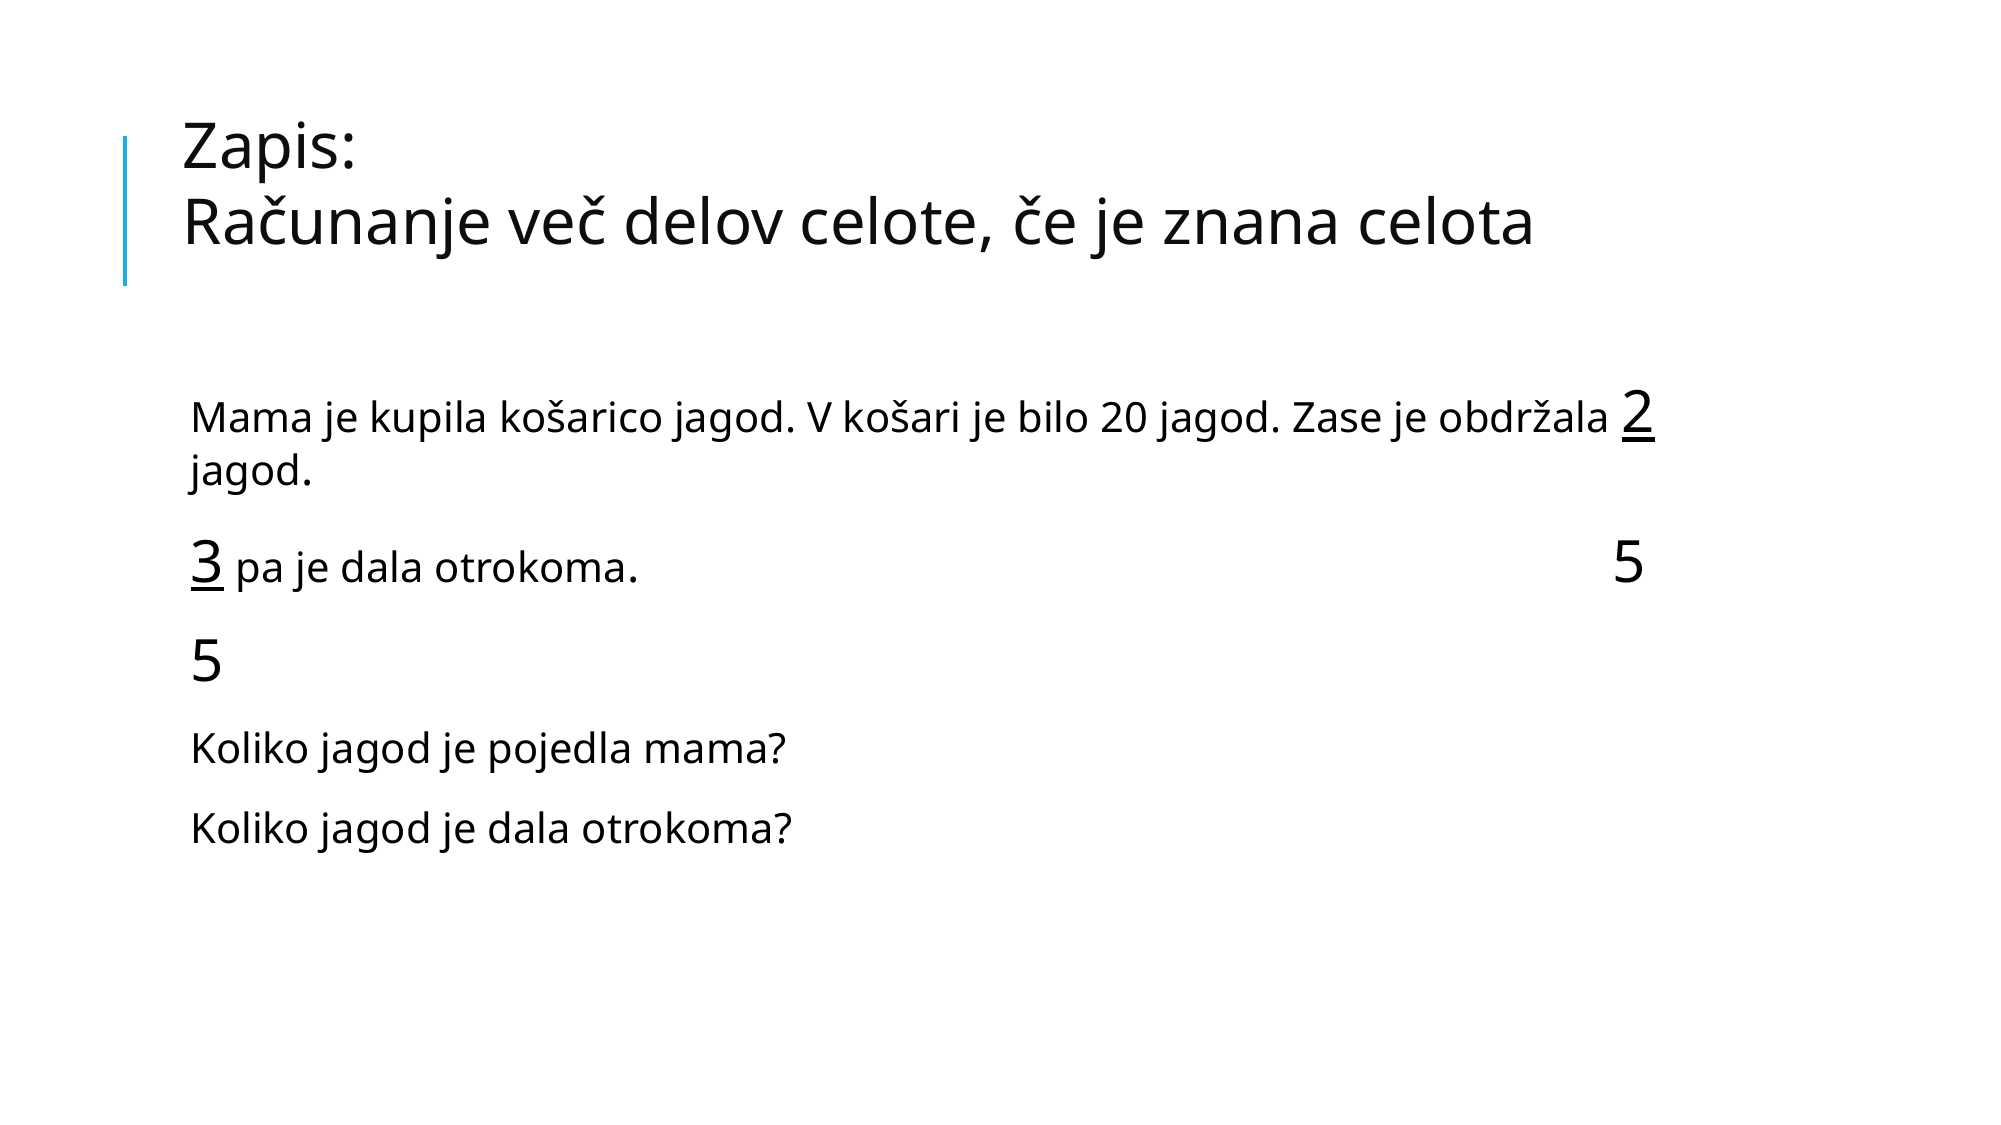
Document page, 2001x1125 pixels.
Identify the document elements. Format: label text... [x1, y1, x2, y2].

list Mama je kupila košarico jagod. V košari je bilo 20 jagod. Zase je obdržala 2 jagod. 3 pa je dala otrokoma. 5 5 Koliko jagod je pojedla mama? Koliko jagod je dala otrokoma? [168, 375, 1763, 1035]
title Zapis: Računanje več delov celote, če je znana celota [168, 96, 1763, 342]
